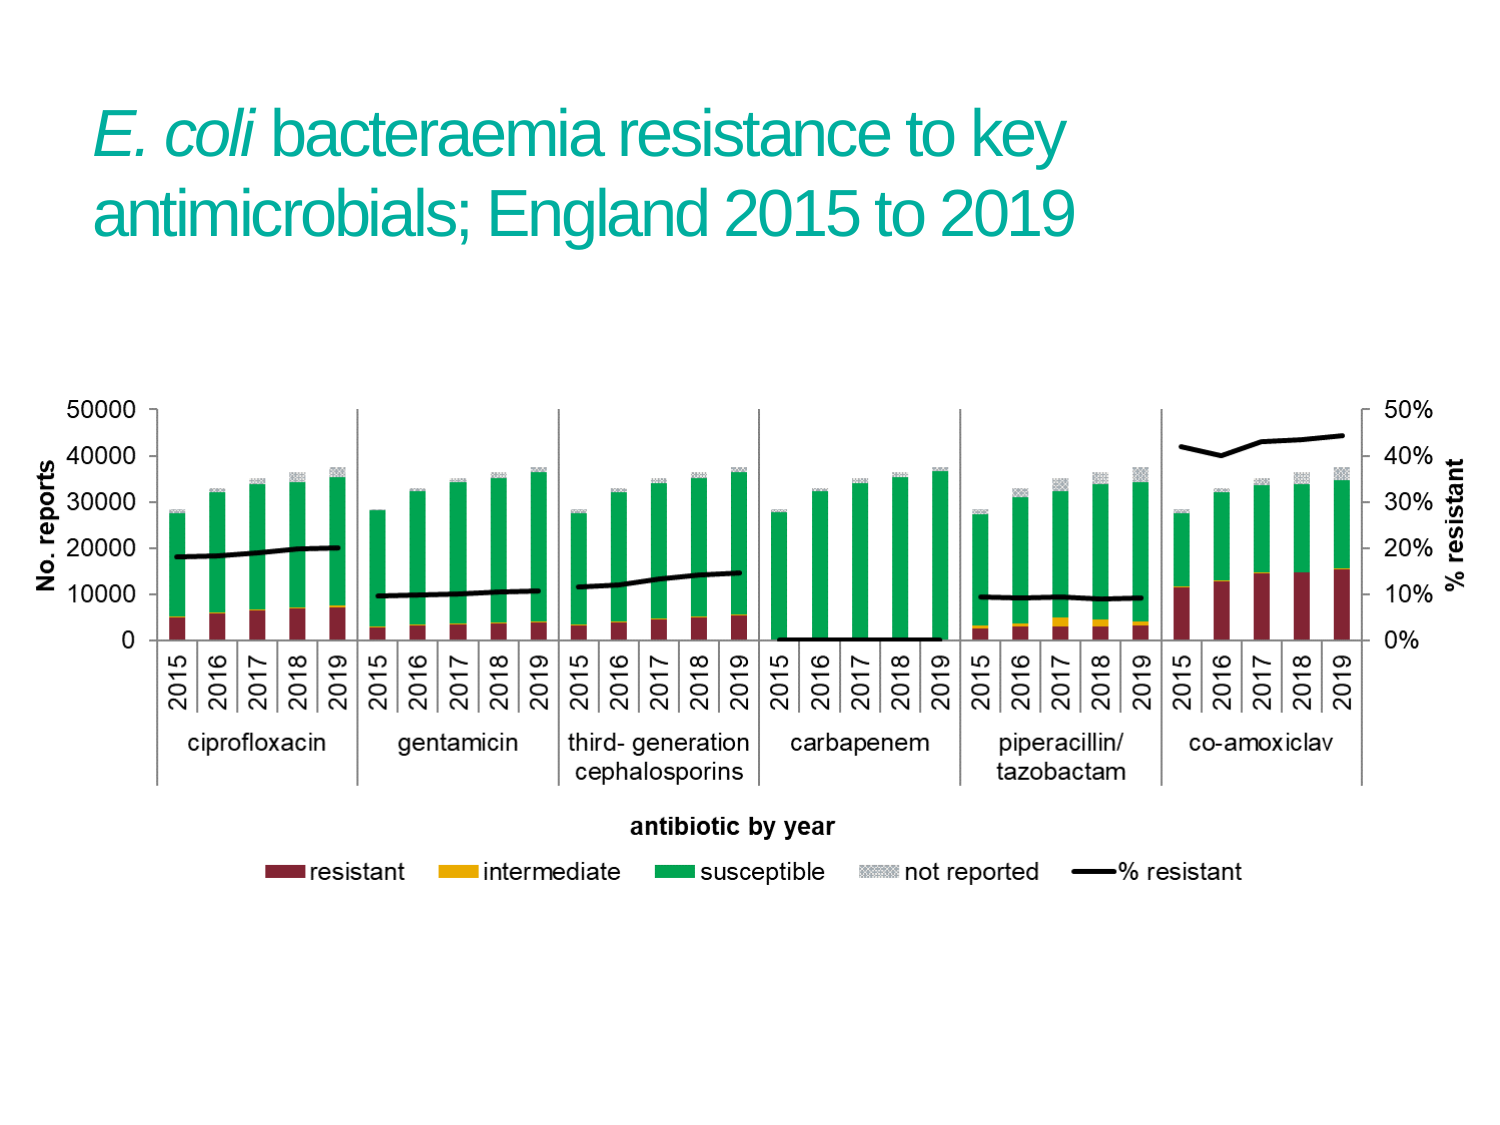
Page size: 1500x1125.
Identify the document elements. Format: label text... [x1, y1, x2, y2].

title E. coli bacteraemia resistance to key antimicrobials; England 2015 to 2019 [92, 90, 1410, 197]
picture [5, 385, 1495, 904]
